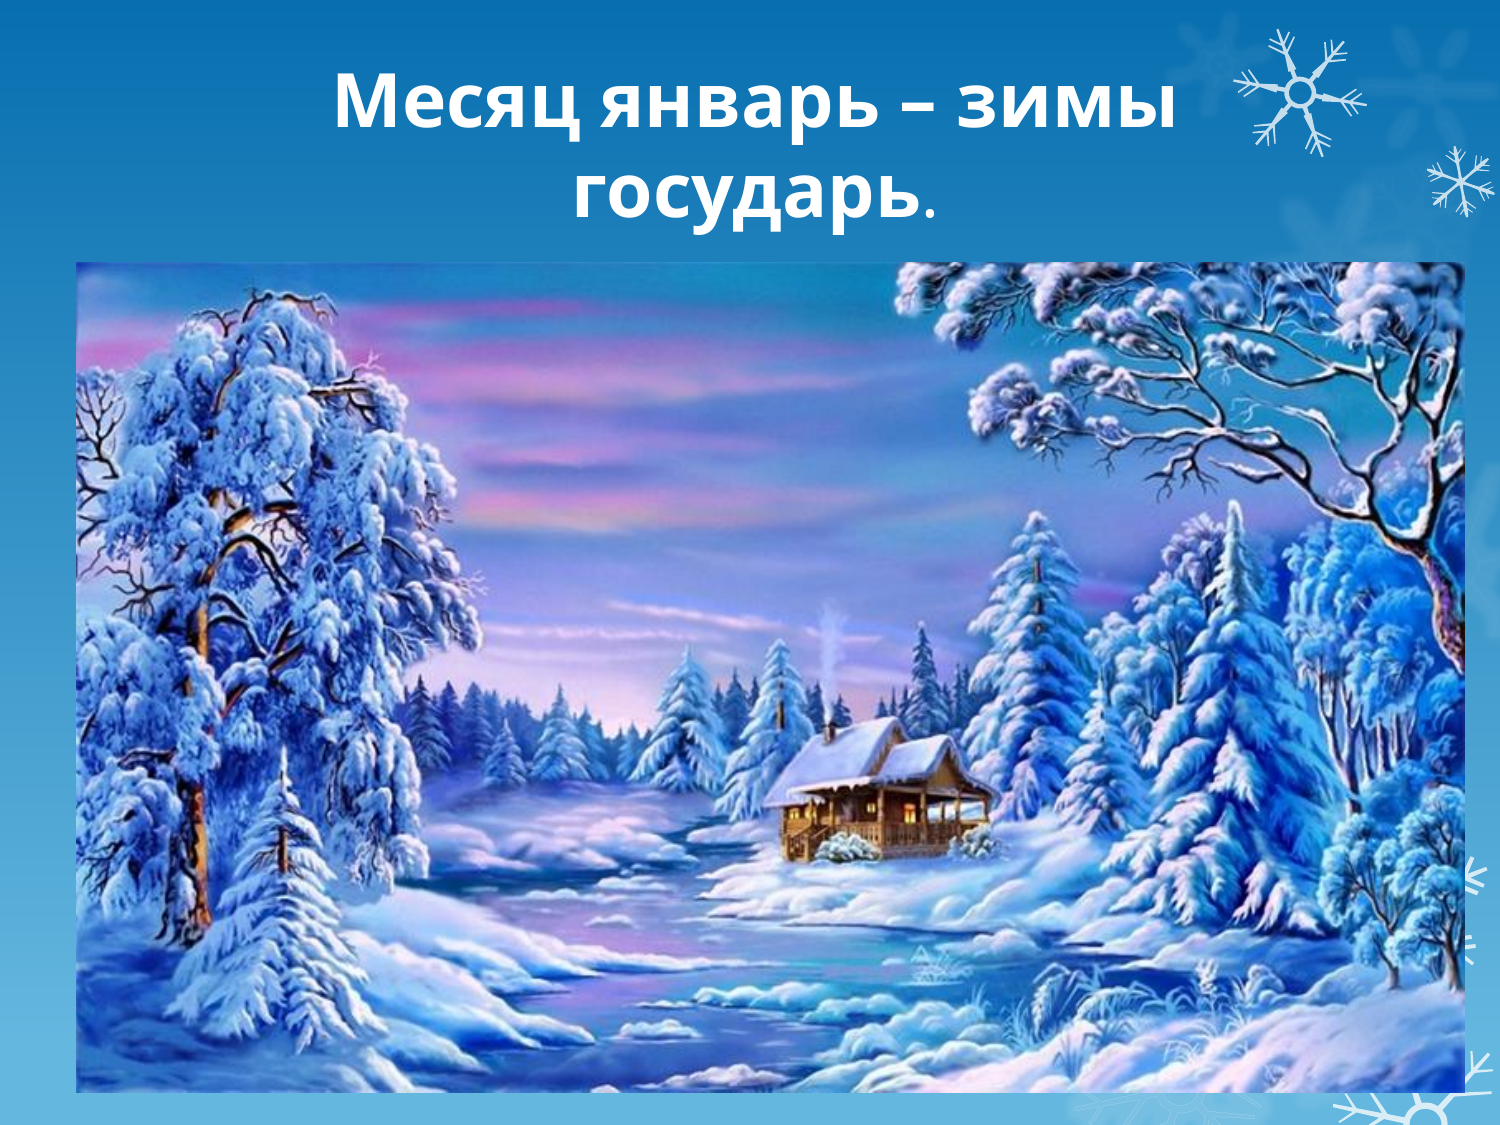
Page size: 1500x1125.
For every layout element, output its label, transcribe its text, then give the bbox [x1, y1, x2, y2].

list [75, 261, 1466, 1094]
title Месяц январь – зимы государь. [171, 66, 1340, 218]
